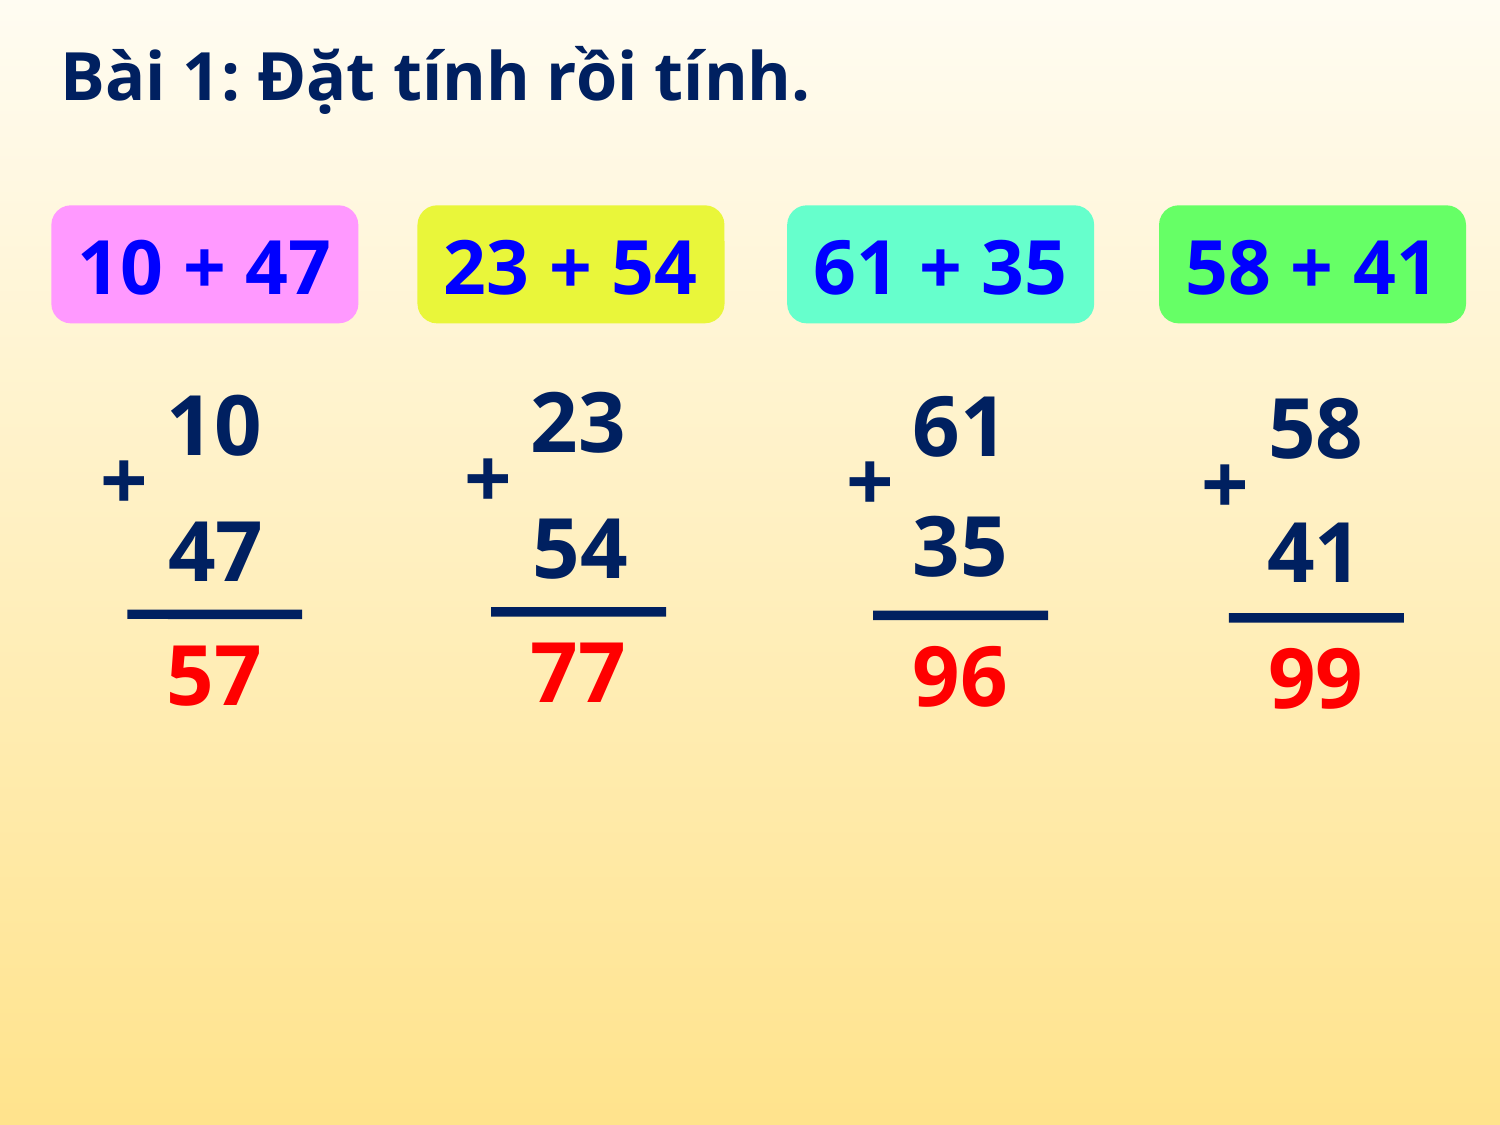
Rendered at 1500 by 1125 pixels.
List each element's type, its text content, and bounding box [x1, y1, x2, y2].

text_box 41 [1252, 491, 1377, 607]
text_box [491, 610, 667, 614]
text_box 99 [1253, 617, 1379, 733]
text_box 96 [897, 615, 1023, 731]
text_box [873, 613, 1049, 617]
text_box 10 [152, 364, 277, 479]
text_box [1228, 616, 1404, 620]
text_box 54 [518, 488, 643, 603]
text_box 23 + 54 [416, 204, 726, 325]
text_box 47 [153, 490, 278, 606]
text_box 61 [897, 365, 1023, 481]
text_box + [1187, 423, 1265, 539]
text_box 61 + 35 [786, 204, 1096, 325]
text_box 77 [515, 611, 641, 727]
text_box 57 [152, 614, 277, 729]
text_box 35 [897, 485, 1023, 601]
text_box + [449, 417, 527, 533]
text_box + [85, 420, 163, 535]
text_box 10 + 47 [50, 204, 360, 325]
text_box Bài 1: Đặt tính rồi tính. [45, 26, 857, 121]
text_box [127, 612, 303, 616]
text_box 58 [1253, 367, 1379, 483]
text_box 58 + 41 [1157, 204, 1468, 325]
text_box + [831, 421, 909, 536]
text_box 23 [515, 361, 641, 477]
